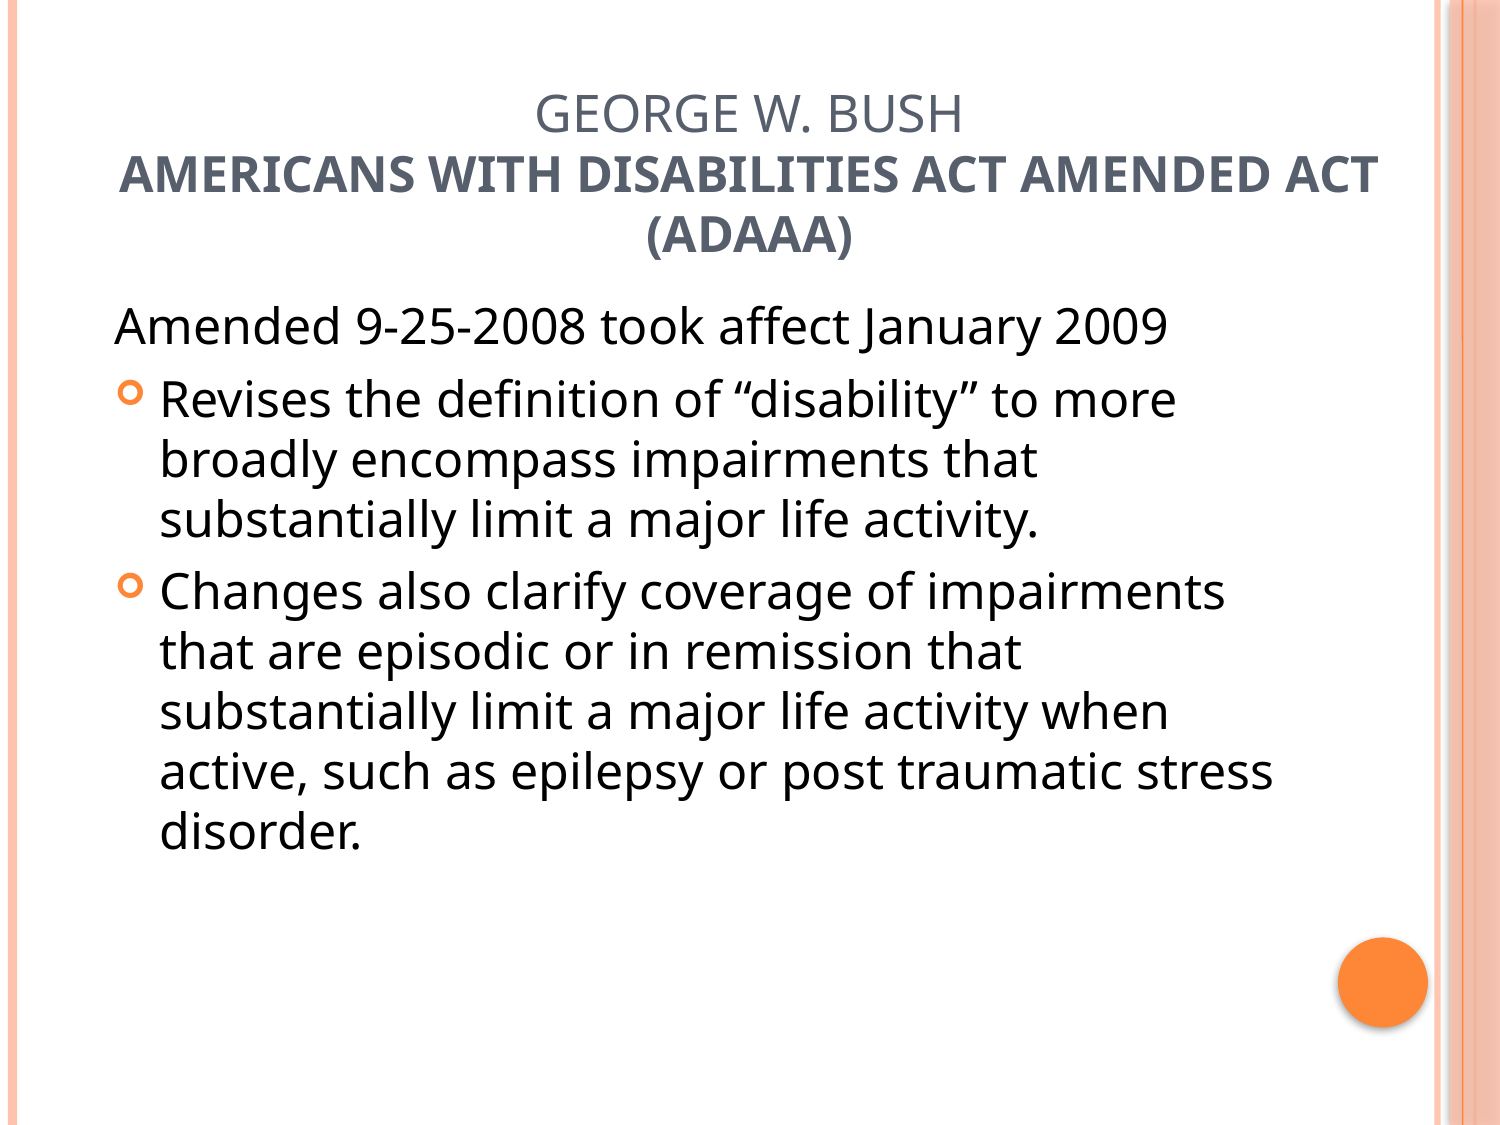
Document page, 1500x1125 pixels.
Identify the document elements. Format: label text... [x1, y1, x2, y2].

list Amended 9-25-2008 took affect January 2009 Revises the definition of “disability” to more broadly encompass impairments that substantially limit a major life activity. Changes also clarify coverage of impairments that are episodic or in remission that substantially limit a major life activity when active, such as epilepsy or post traumatic stress disorder. [99, 287, 1325, 1087]
title George W. Bush Americans with Disabilities Act Amended Act (ADAAA) [75, 37, 1425, 271]
